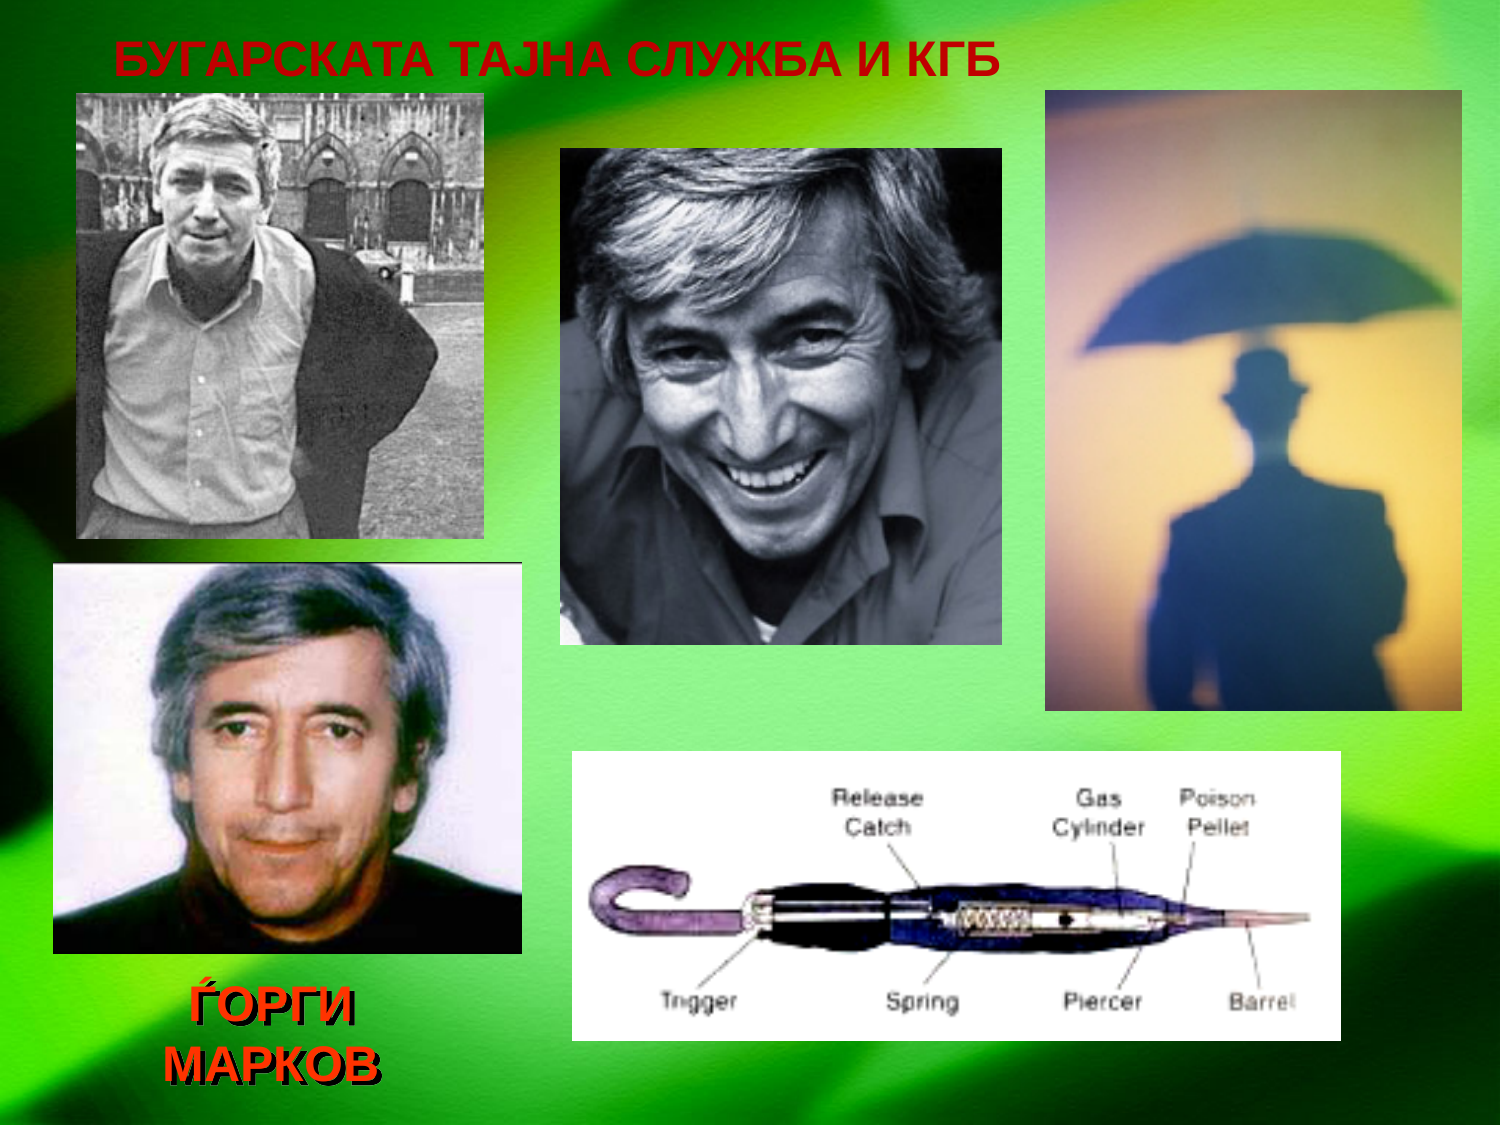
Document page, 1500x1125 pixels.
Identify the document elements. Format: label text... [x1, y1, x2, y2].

text_box БУГАРСКАТА ТАЈНА СЛУЖБА И КГБ [98, 19, 1017, 94]
text_box ЃОРГИ МАРКОВ [148, 964, 395, 1099]
picture [0, 0, 1500, 1125]
